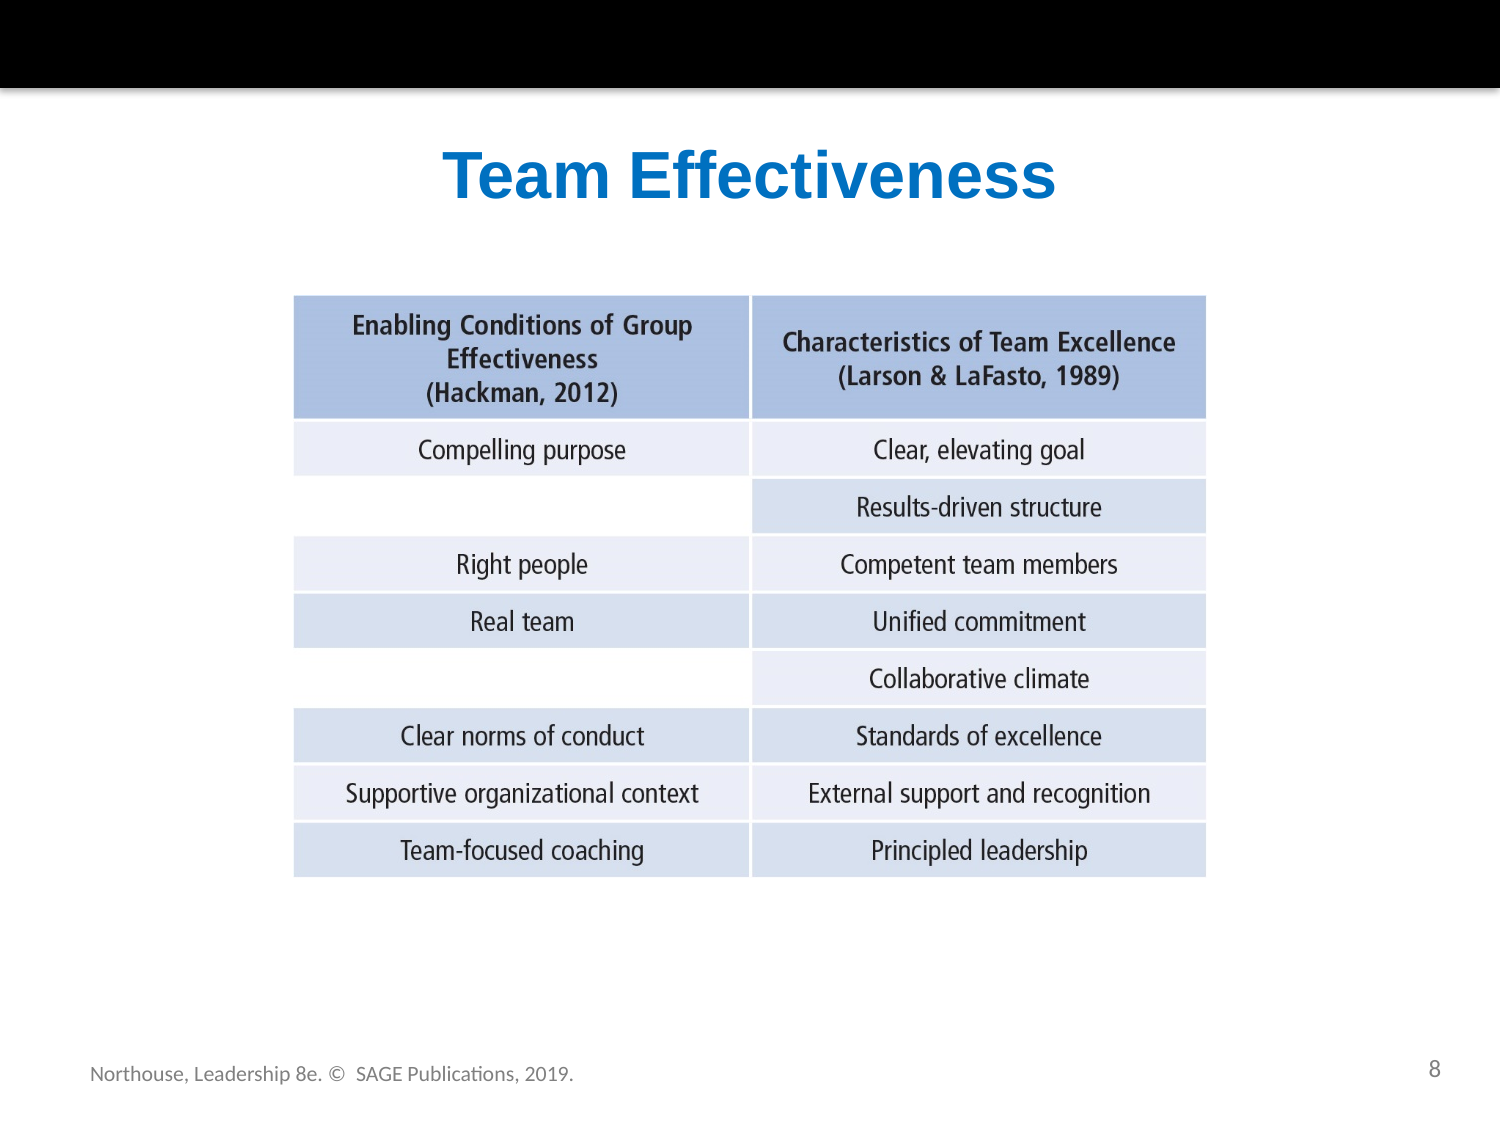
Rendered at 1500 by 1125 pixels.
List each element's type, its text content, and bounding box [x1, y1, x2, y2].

title Team Effectiveness [74, 112, 1426, 226]
slide_number 8 [1393, 1038, 1457, 1098]
picture [292, 294, 1207, 879]
footer Northouse, Leadership 8e. © SAGE Publications, 2019. [75, 1042, 1088, 1103]
